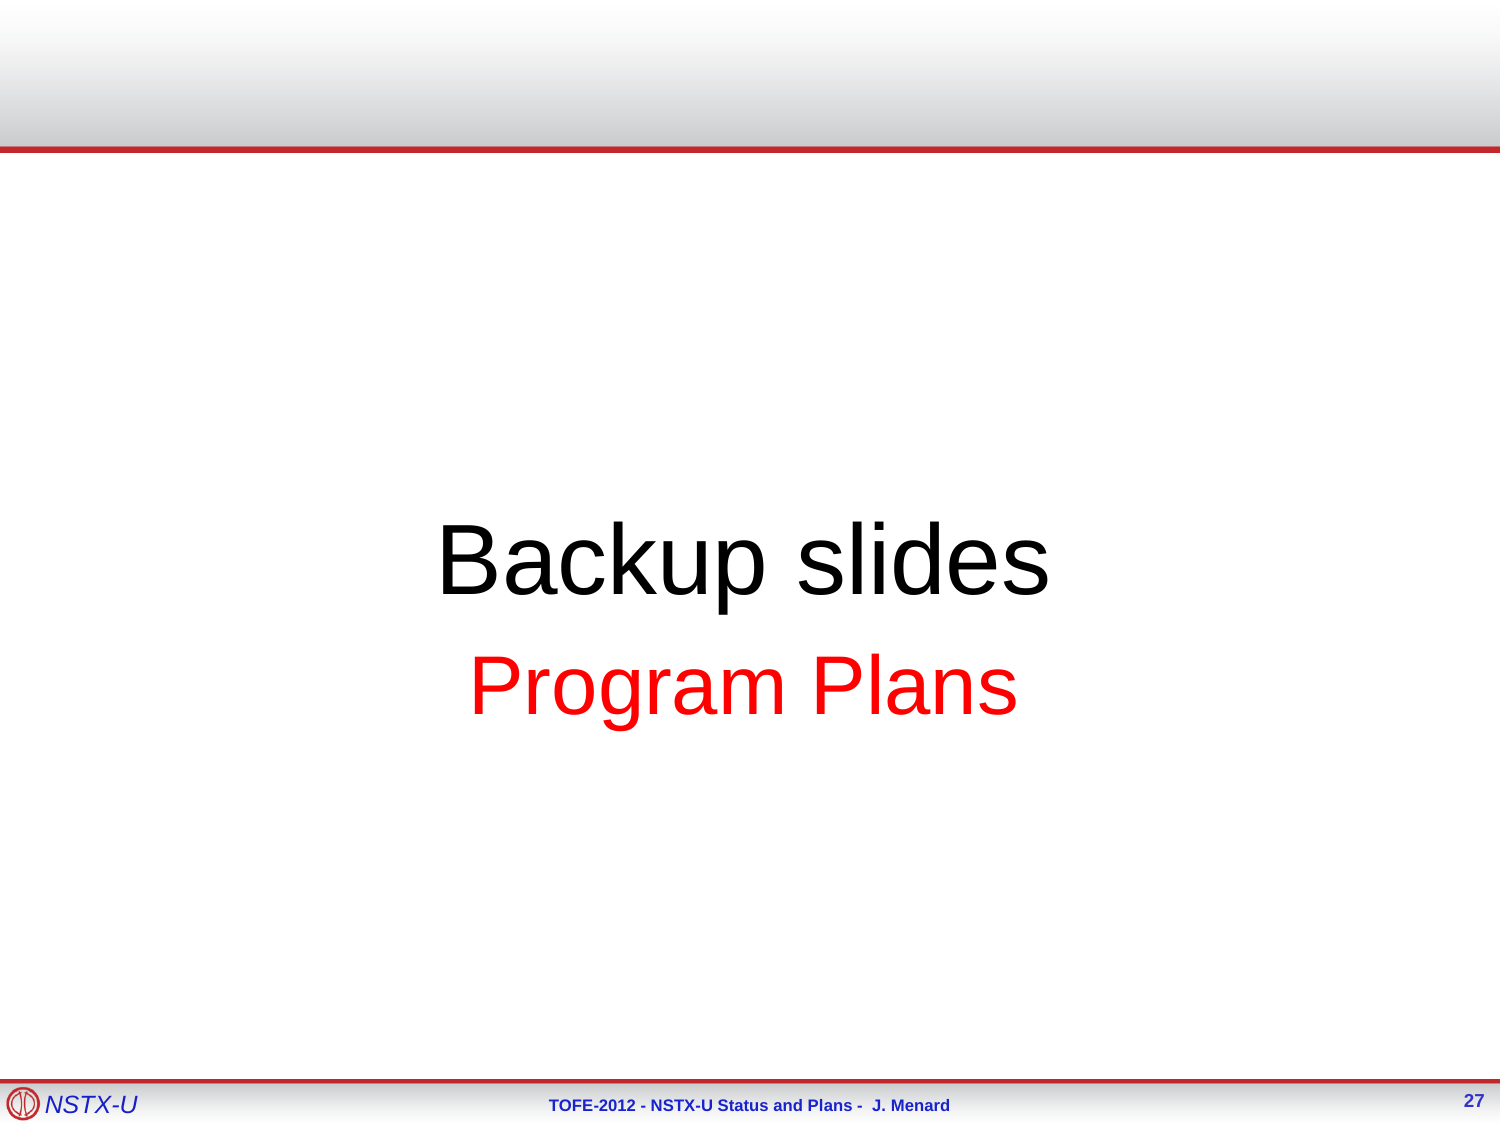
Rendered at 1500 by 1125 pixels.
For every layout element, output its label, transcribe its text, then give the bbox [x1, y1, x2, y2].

picture [0, 1079, 1500, 1125]
slide_number 27 [1374, 1087, 1500, 1113]
list Backup slides Program Plans [24, 487, 1463, 638]
